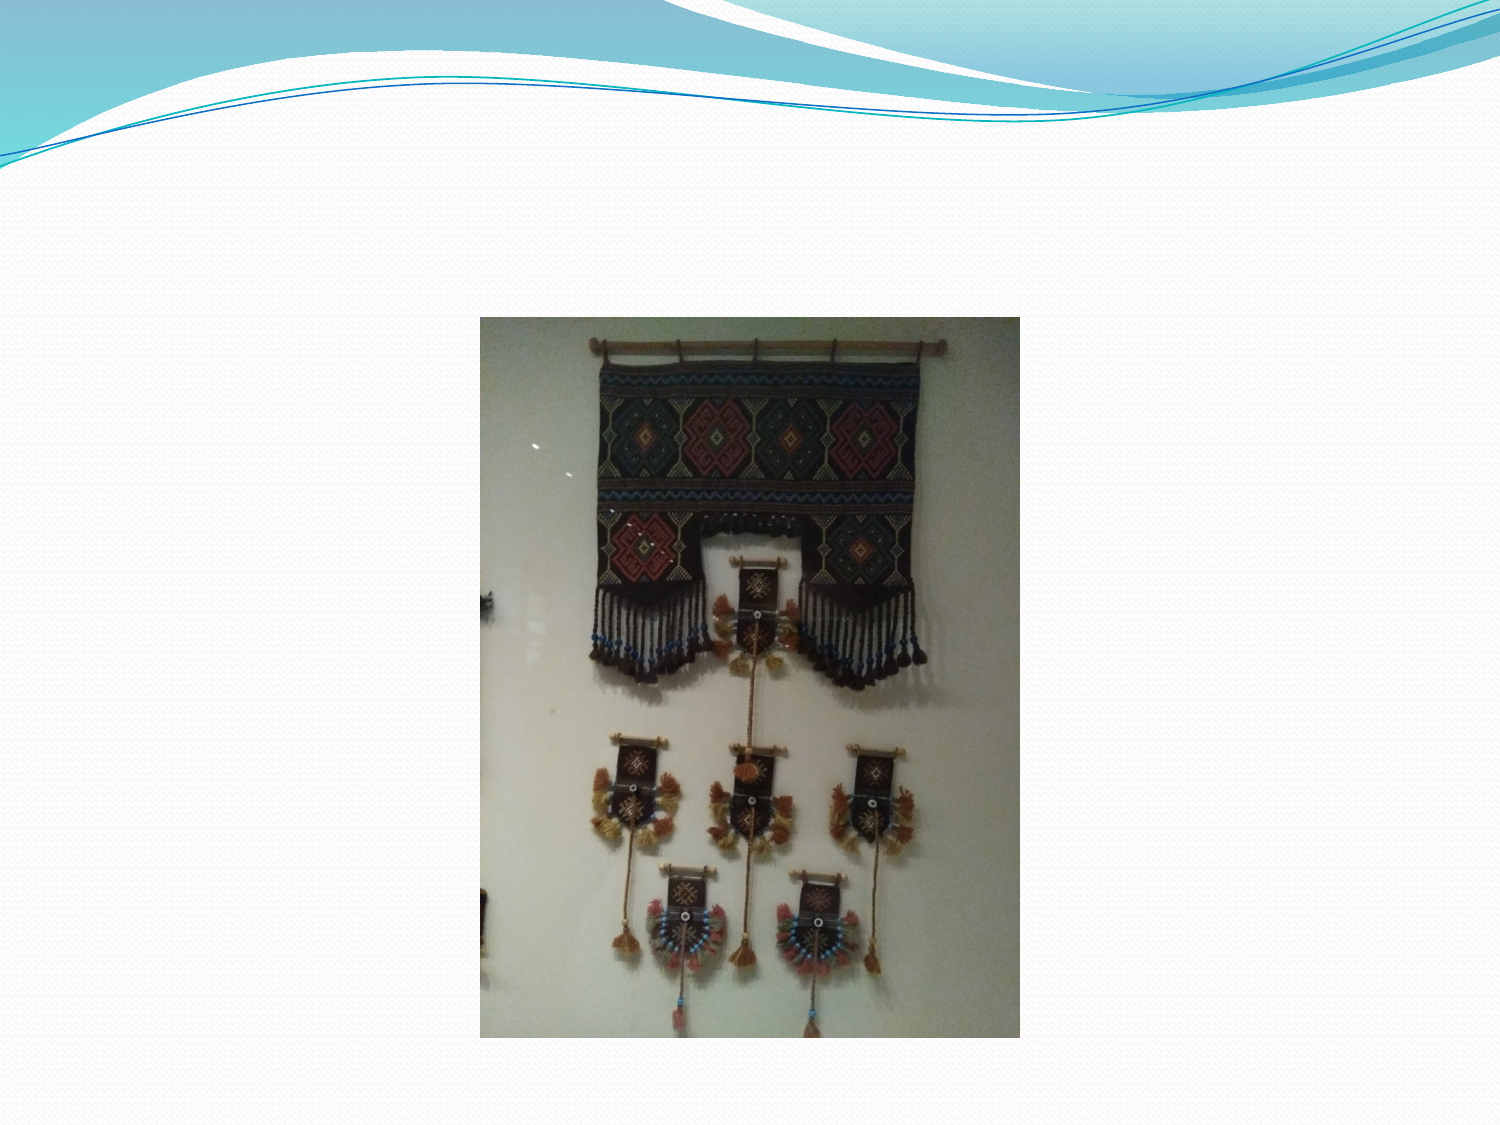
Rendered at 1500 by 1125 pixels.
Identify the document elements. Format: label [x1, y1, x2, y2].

list [479, 317, 1021, 1038]
